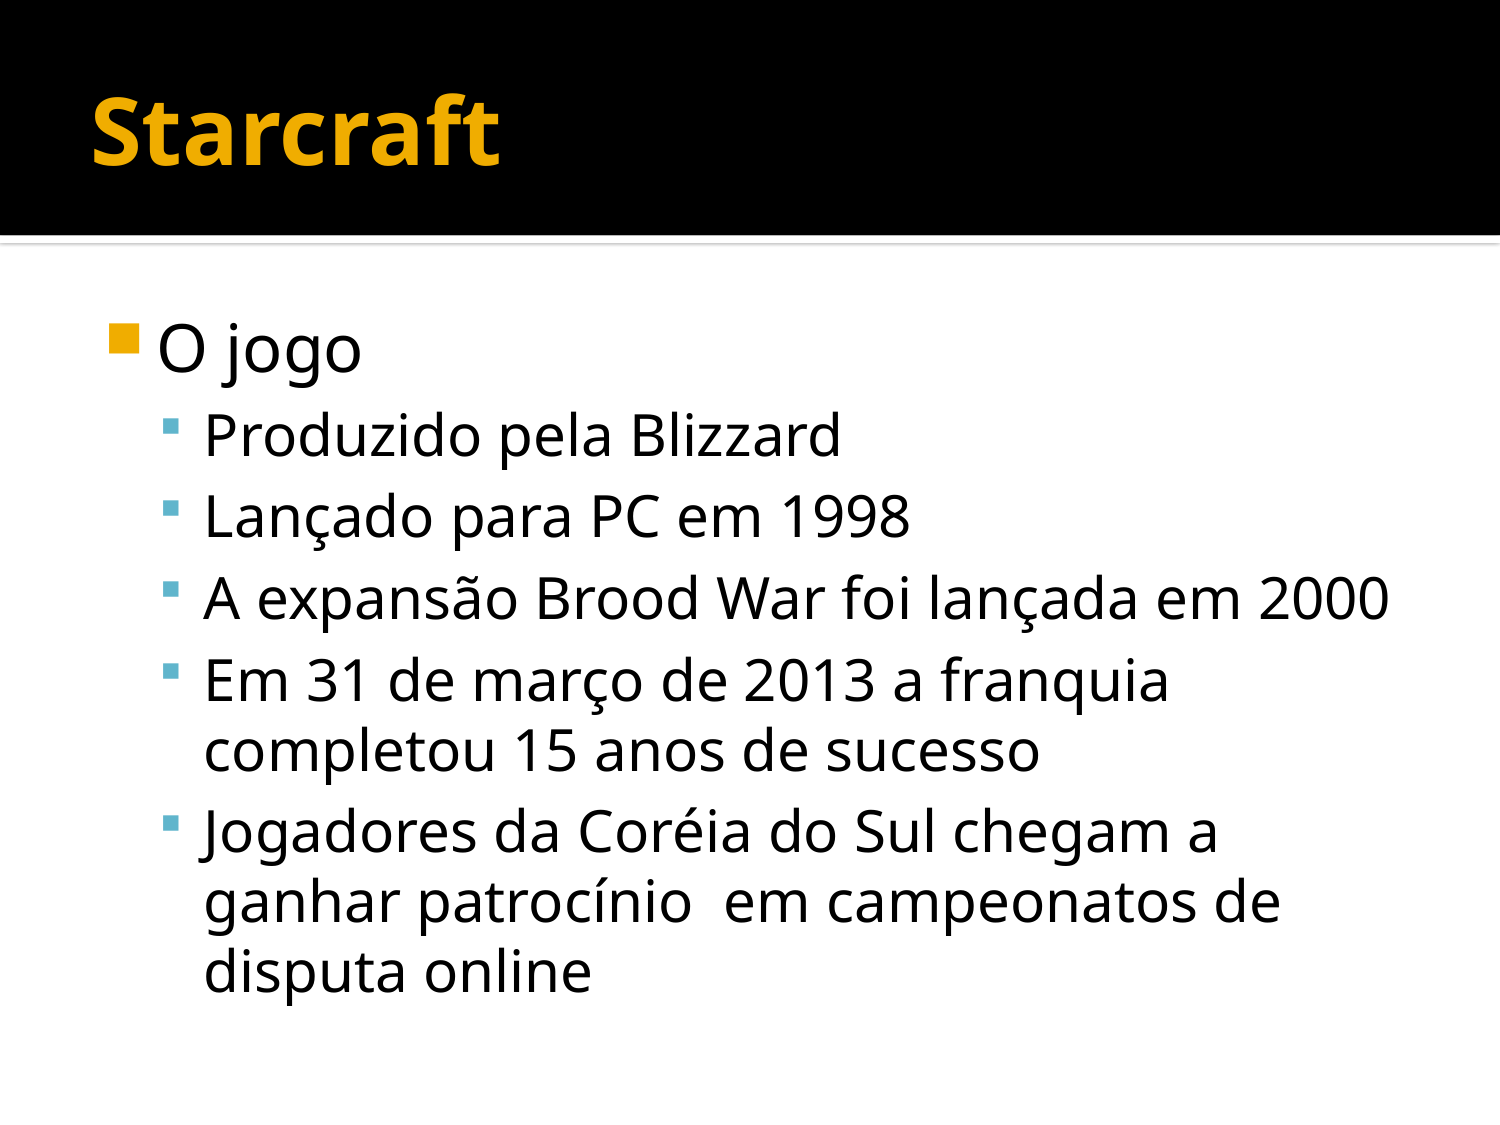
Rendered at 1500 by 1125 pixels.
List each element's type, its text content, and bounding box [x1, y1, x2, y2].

list O jogo Produzido pela Blizzard Lançado para PC em 1998 A expansão Brood War foi lançada em 2000 Em 31 de março de 2013 a franquia completou 15 anos de sucesso Jogadores da Coréia do Sul chegam a ganhar patrocínio em campeonatos de disputa online [75, 291, 1425, 1050]
title Starcraft [75, 25, 1425, 231]
